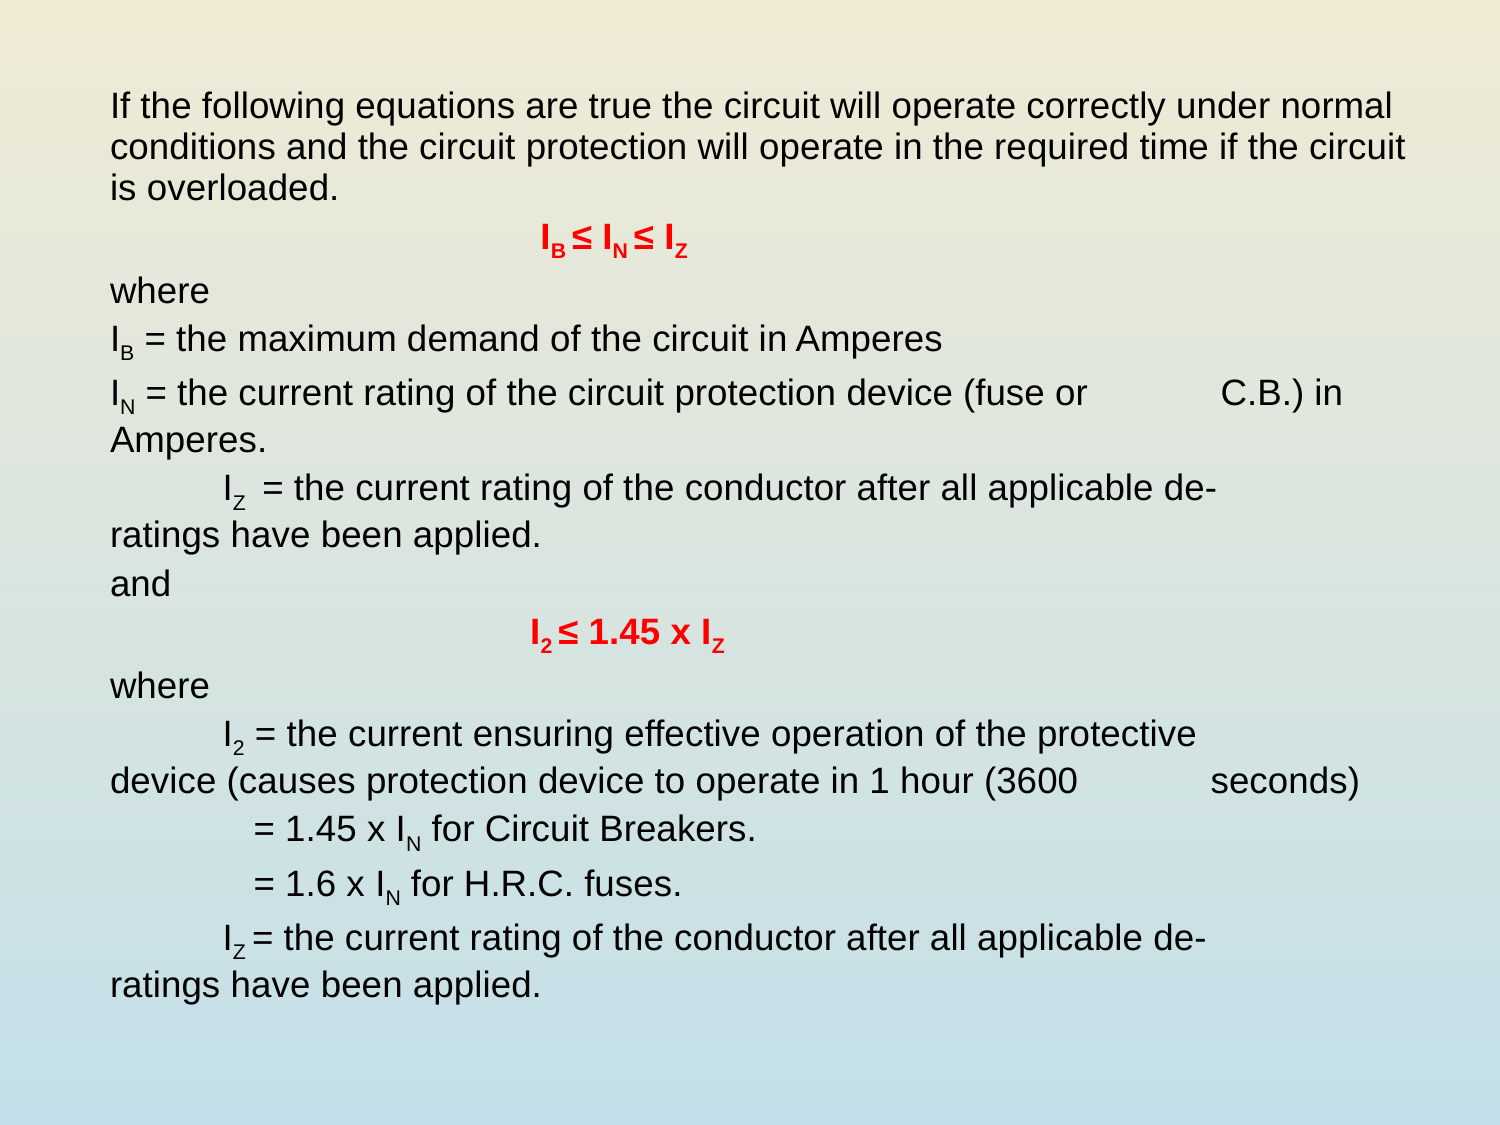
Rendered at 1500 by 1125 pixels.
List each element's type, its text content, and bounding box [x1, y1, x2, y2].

list If the following equations are true the circuit will operate correctly under normal conditions and the circuit protection will operate in the required time if the circuit is overloaded. IB ≤ IN ≤ IZ where IB = the maximum demand of the circuit in Amperes IN = the current rating of the circuit protection device (fuse or C.B.) in Amperes. IZ = the current rating of the conductor after all applicable de- ratings have been applied. and I2 ≤ 1.45 x IZ where I2 = the current ensuring effective operation of the protective device (causes protection device to operate in 1 hour (3600 seconds) = 1.45 x IN for Circuit Breakers. = 1.6 x IN for H.R.C. fuses. IZ = the current rating of the conductor after all applicable de- ratings have been applied. [75, 78, 1425, 1035]
